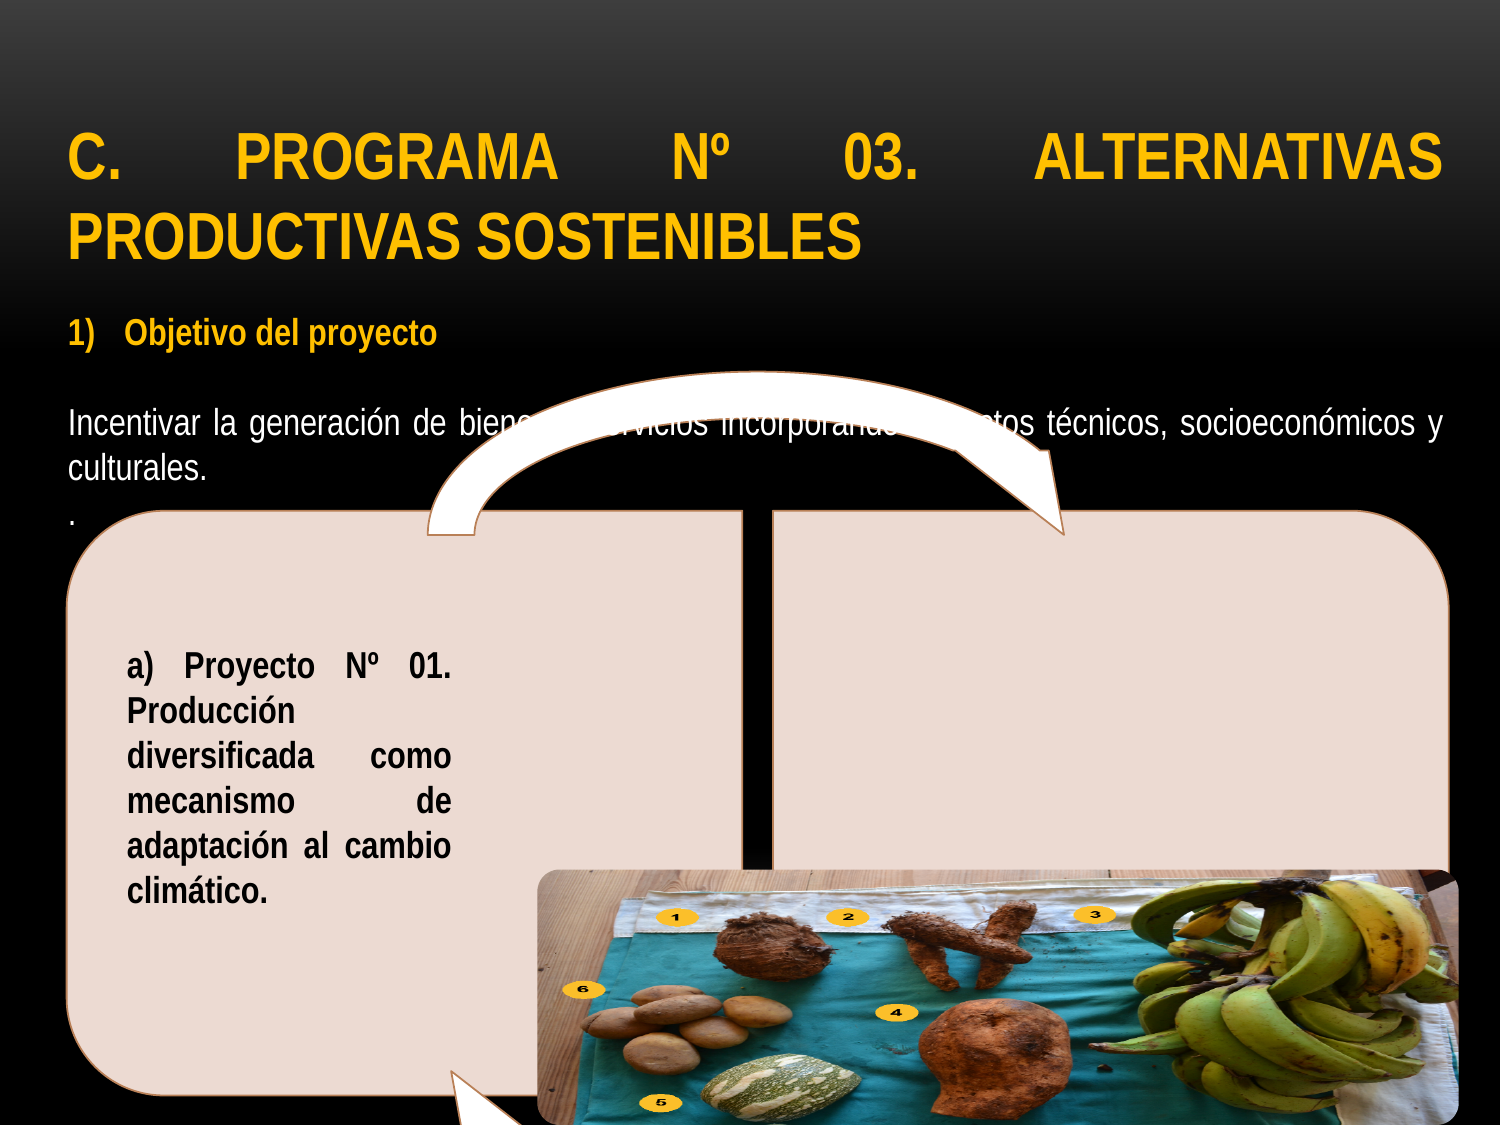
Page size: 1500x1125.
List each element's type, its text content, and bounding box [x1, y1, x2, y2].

text_box C. PROGRAMA Nº 03. ALTERNATIVAS PRODUCTIVAS SOSTENIBLES [53, 105, 1459, 280]
picture [0, 0, 1500, 1125]
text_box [66, 347, 1449, 1125]
text_box Objetivo del proyecto Incentivar la generación de bienes y servicios incorporando aspectos técnicos, socioeconómicos y culturales. . [53, 280, 1459, 586]
